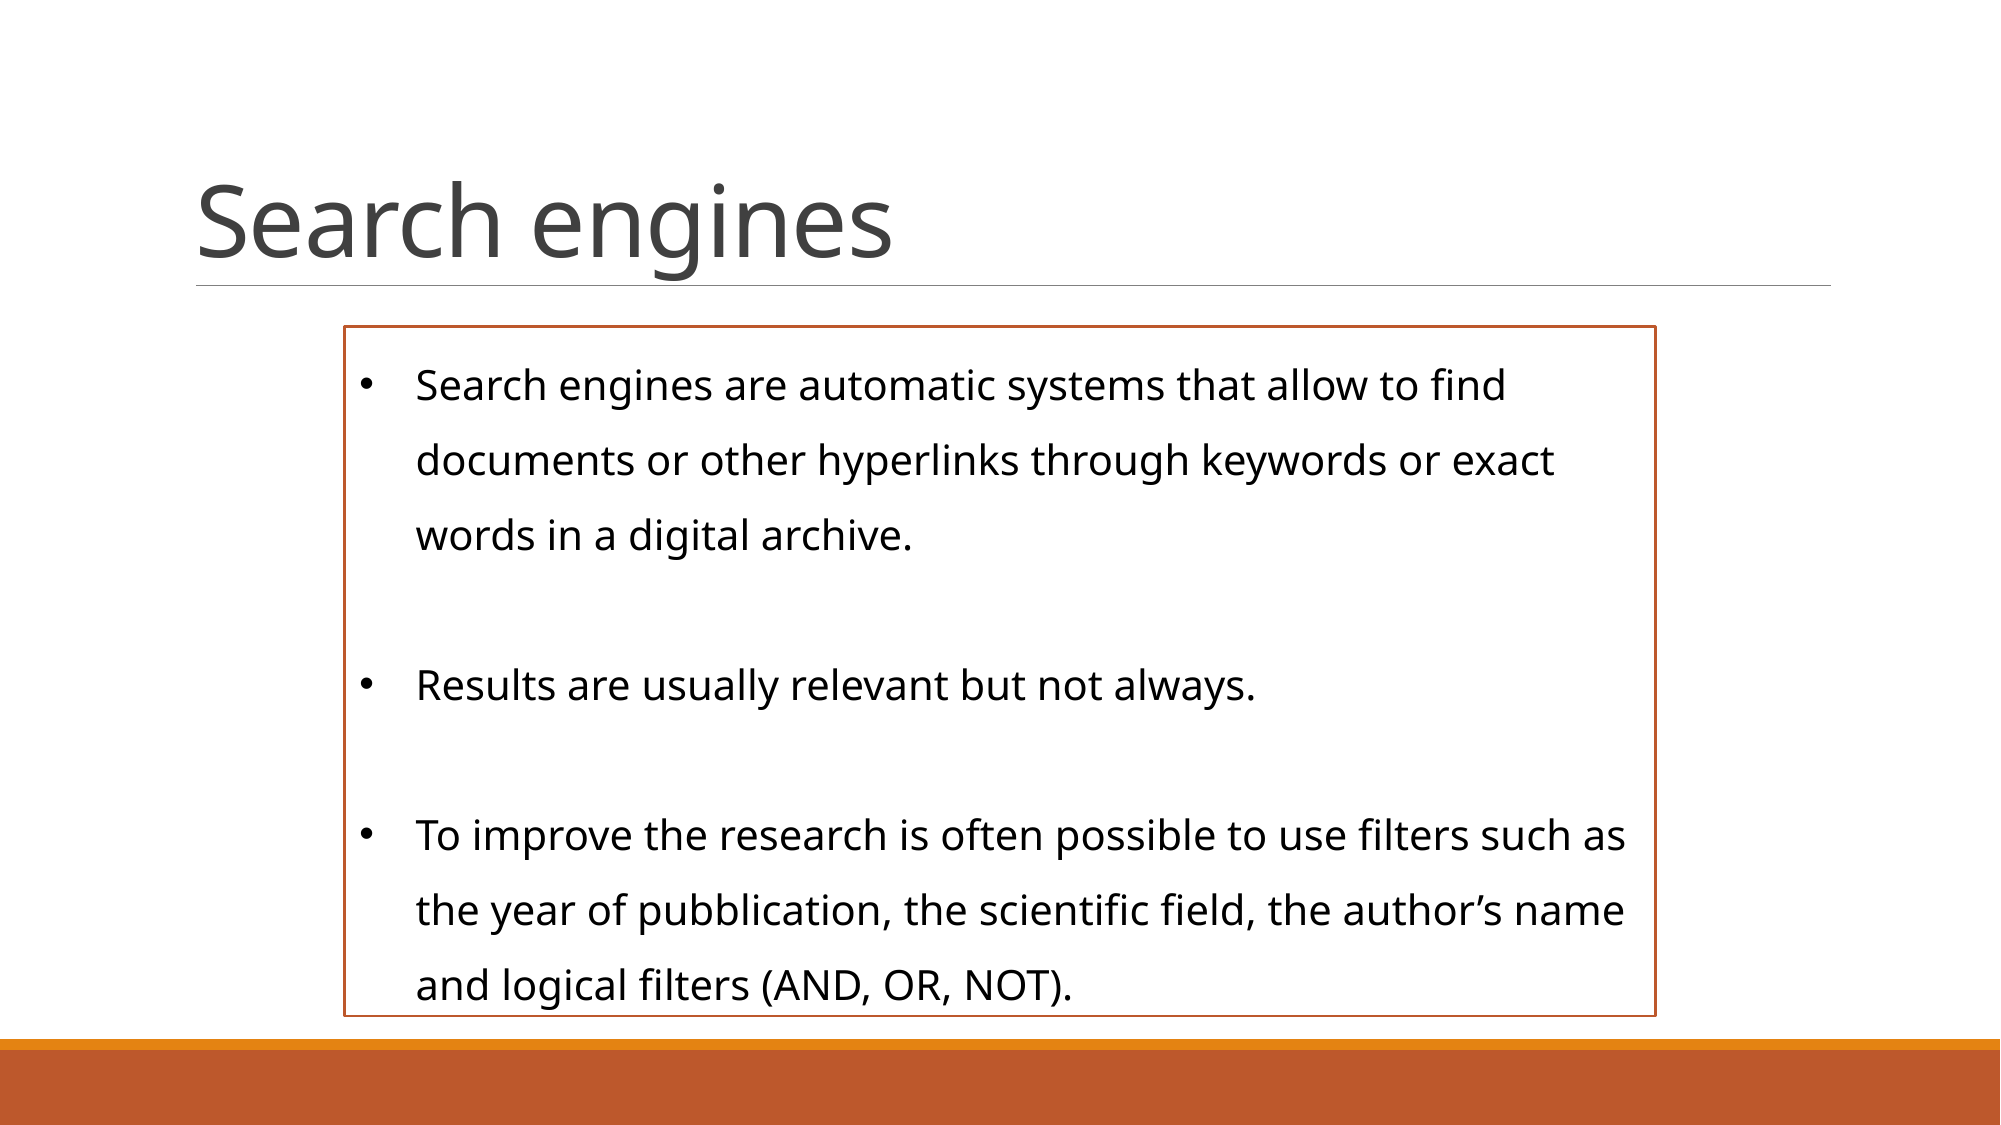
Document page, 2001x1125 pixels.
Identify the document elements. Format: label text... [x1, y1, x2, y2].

text_box Search engines are automatic systems that allow to find documents or other hyperlinks through keywords or exact words in a digital archive. Results are usually relevant but not always. To improve the research is often possible to use filters such as the year of pubblication, the scientific field, the author’s name and logical filters (AND, OR, NOT). [343, 325, 1657, 1017]
title Search engines [180, 47, 1830, 285]
